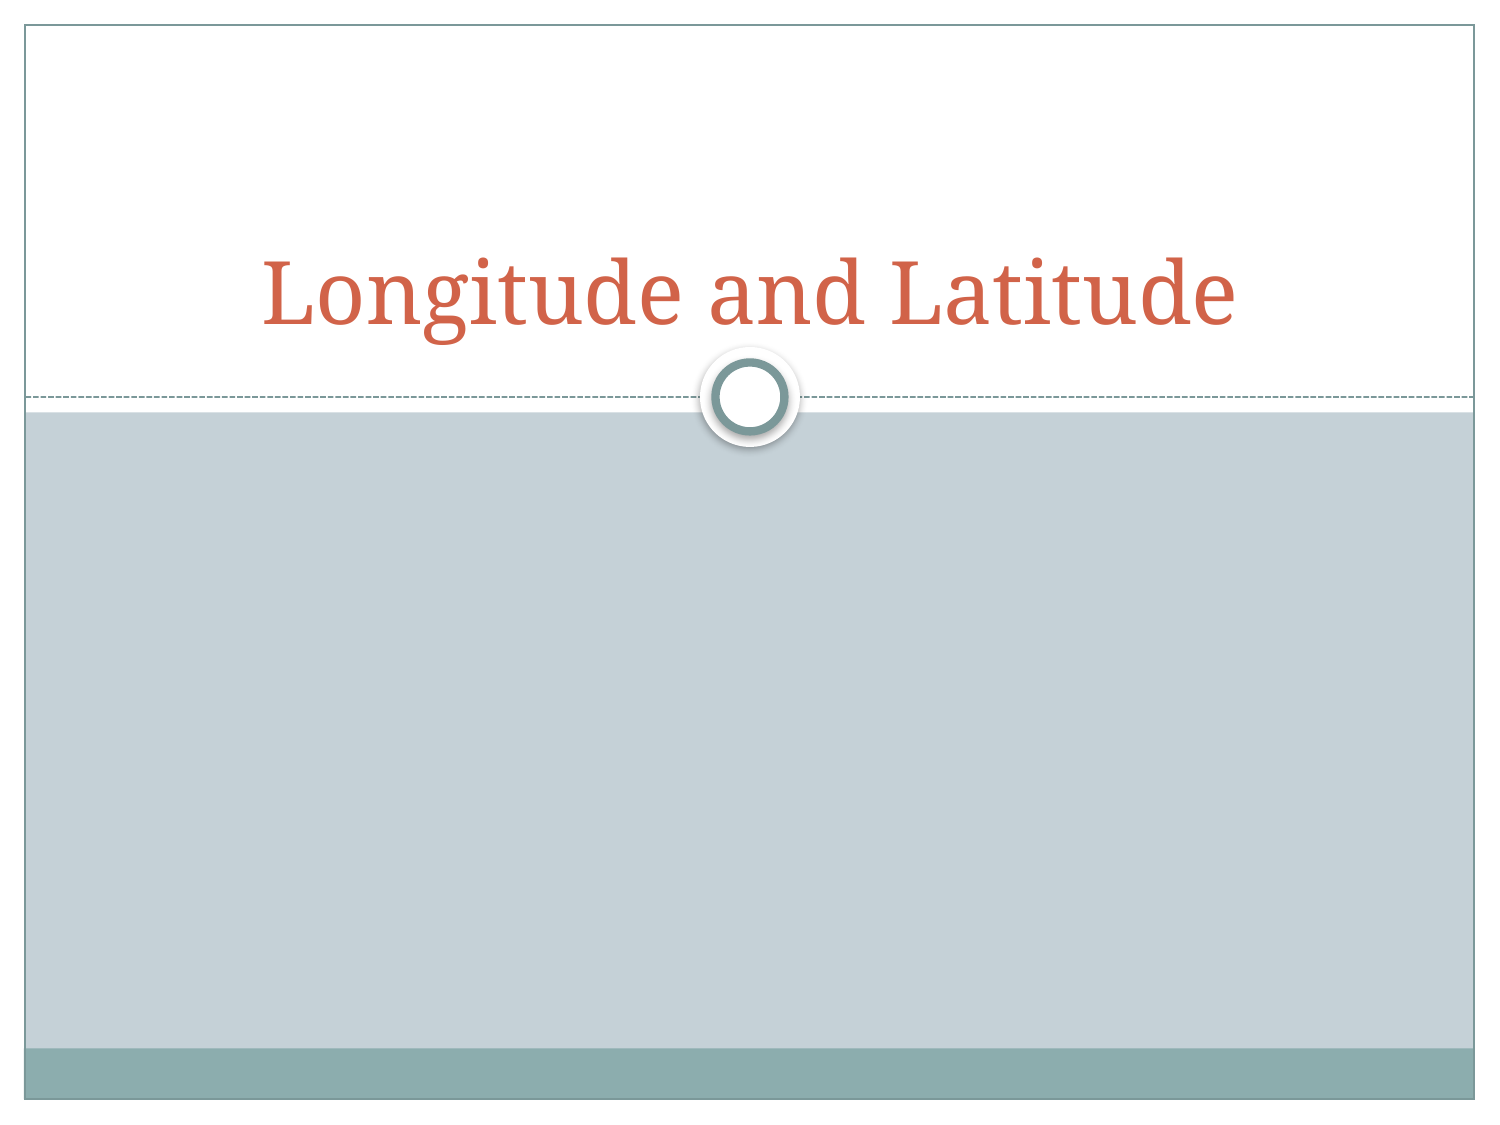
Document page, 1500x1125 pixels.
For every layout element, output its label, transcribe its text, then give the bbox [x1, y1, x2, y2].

title Longitude and Latitude [112, 62, 1388, 350]
